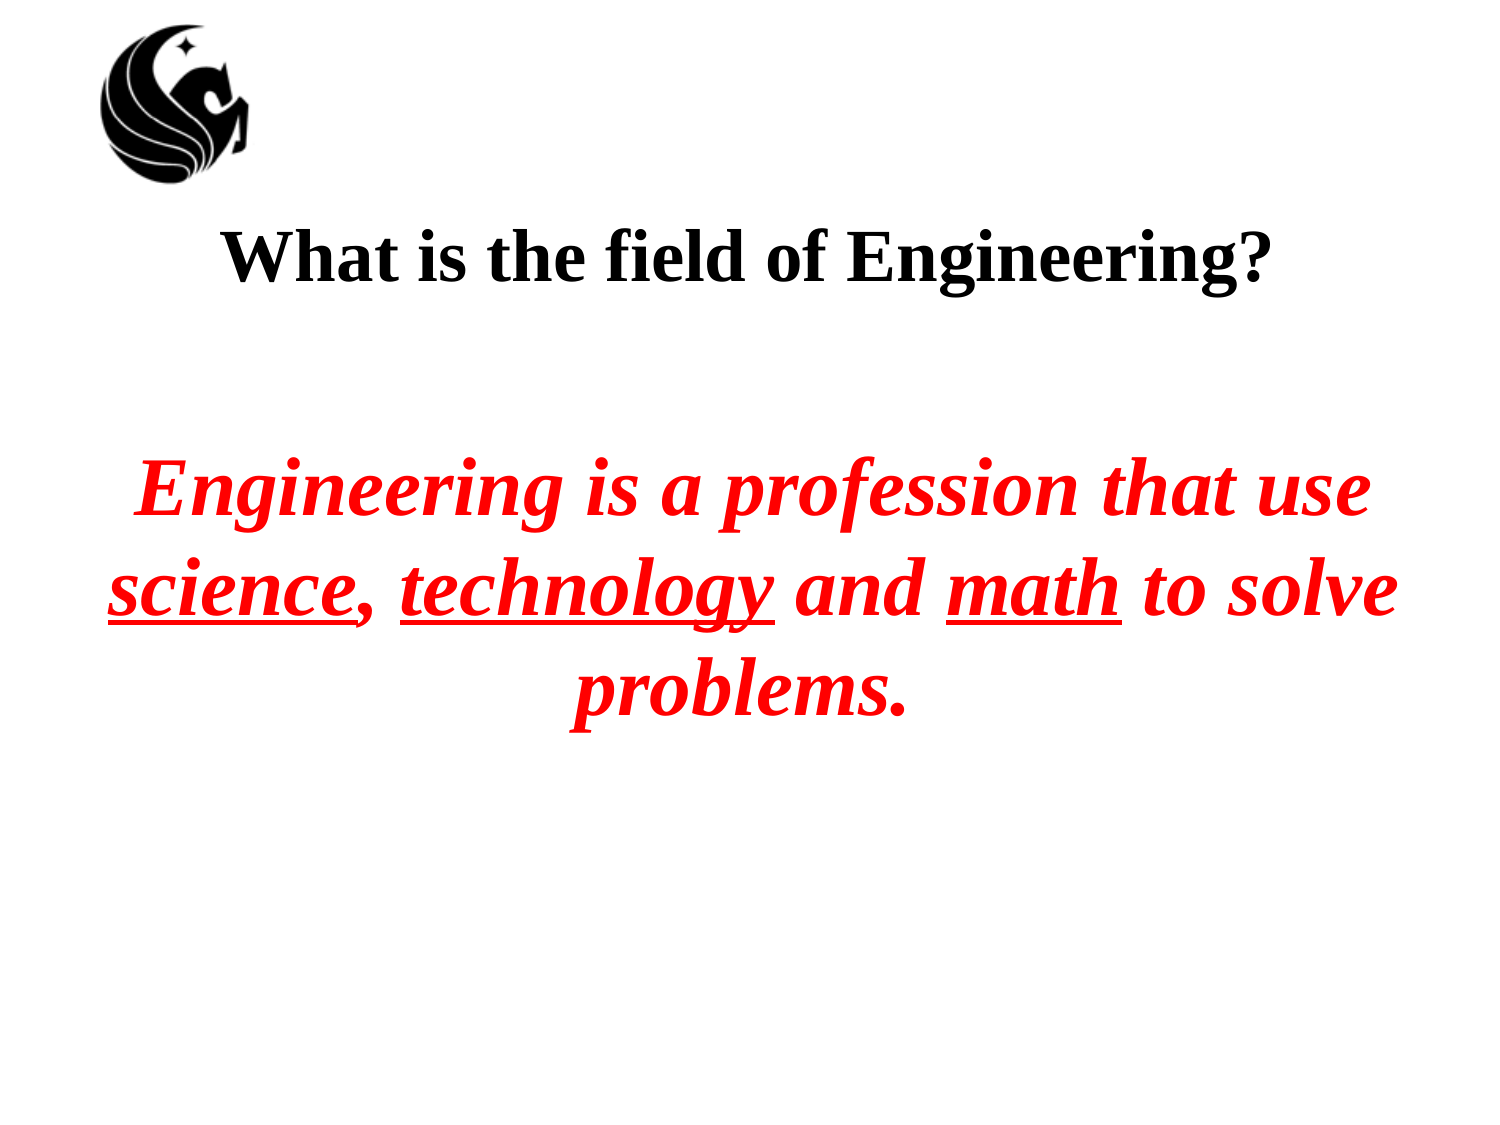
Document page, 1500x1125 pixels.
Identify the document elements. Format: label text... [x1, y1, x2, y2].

picture [99, 24, 258, 194]
title What is the field of Engineering? [78, 199, 1430, 304]
list Engineering is a profession that use science, technology and math to solve problems. [78, 424, 1430, 701]
